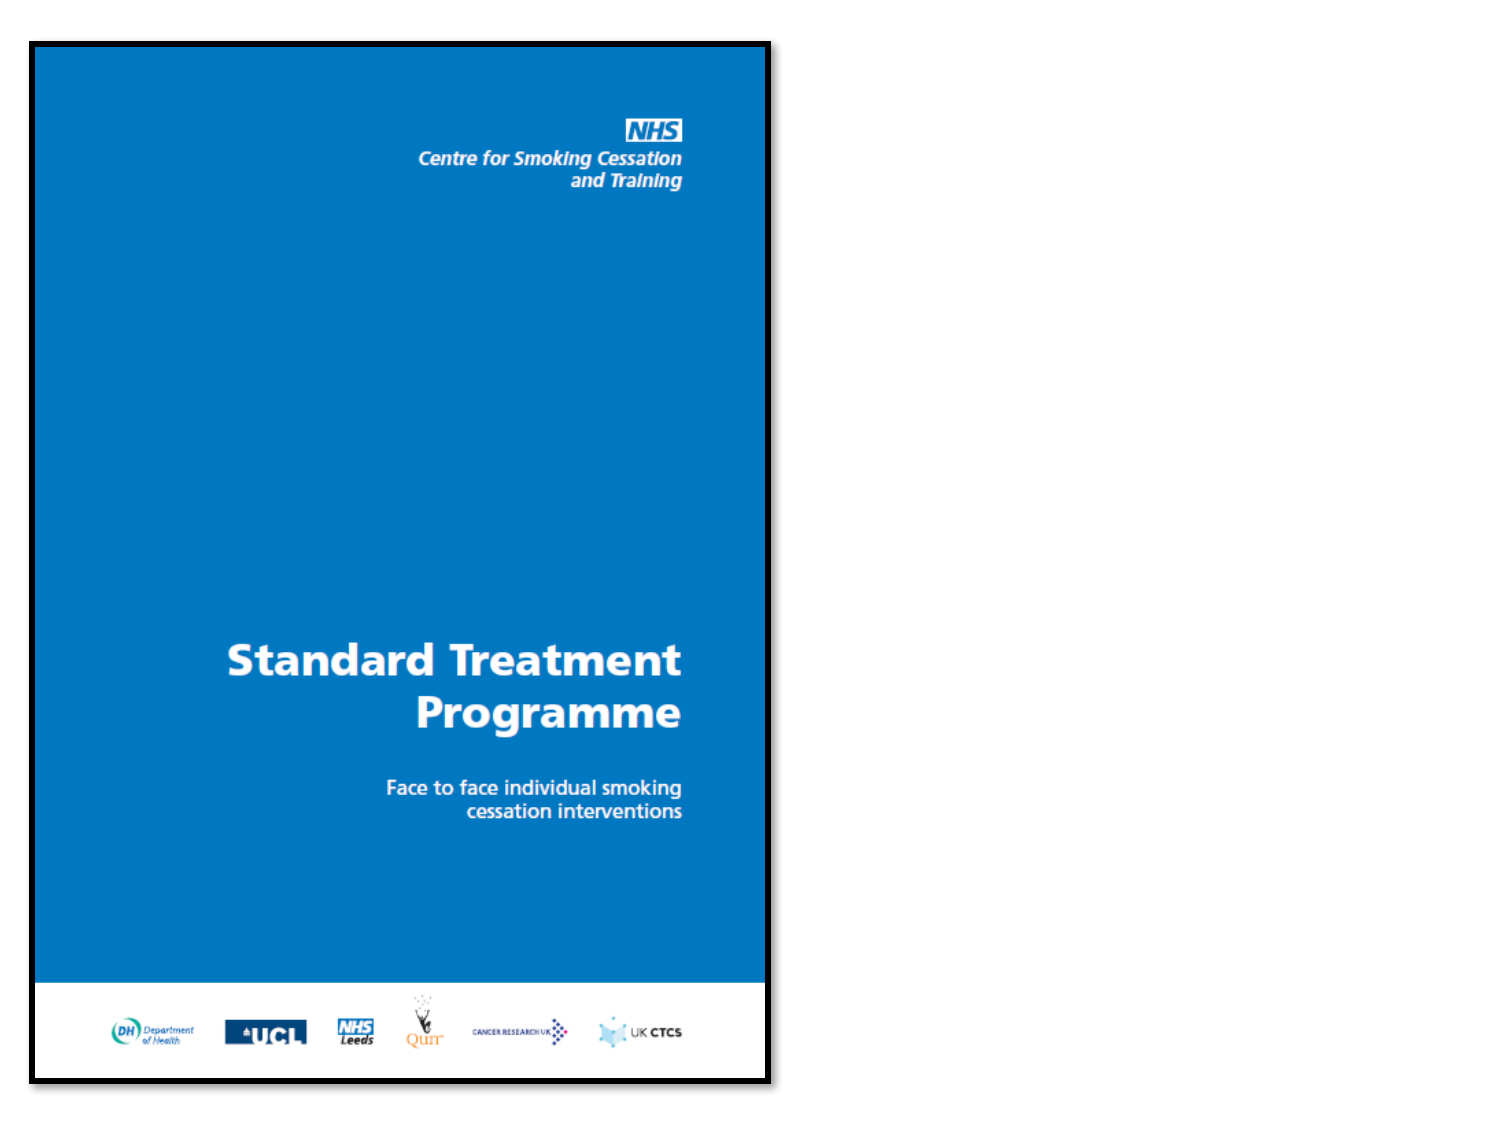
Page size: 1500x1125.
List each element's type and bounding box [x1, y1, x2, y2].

picture [34, 46, 766, 1079]
